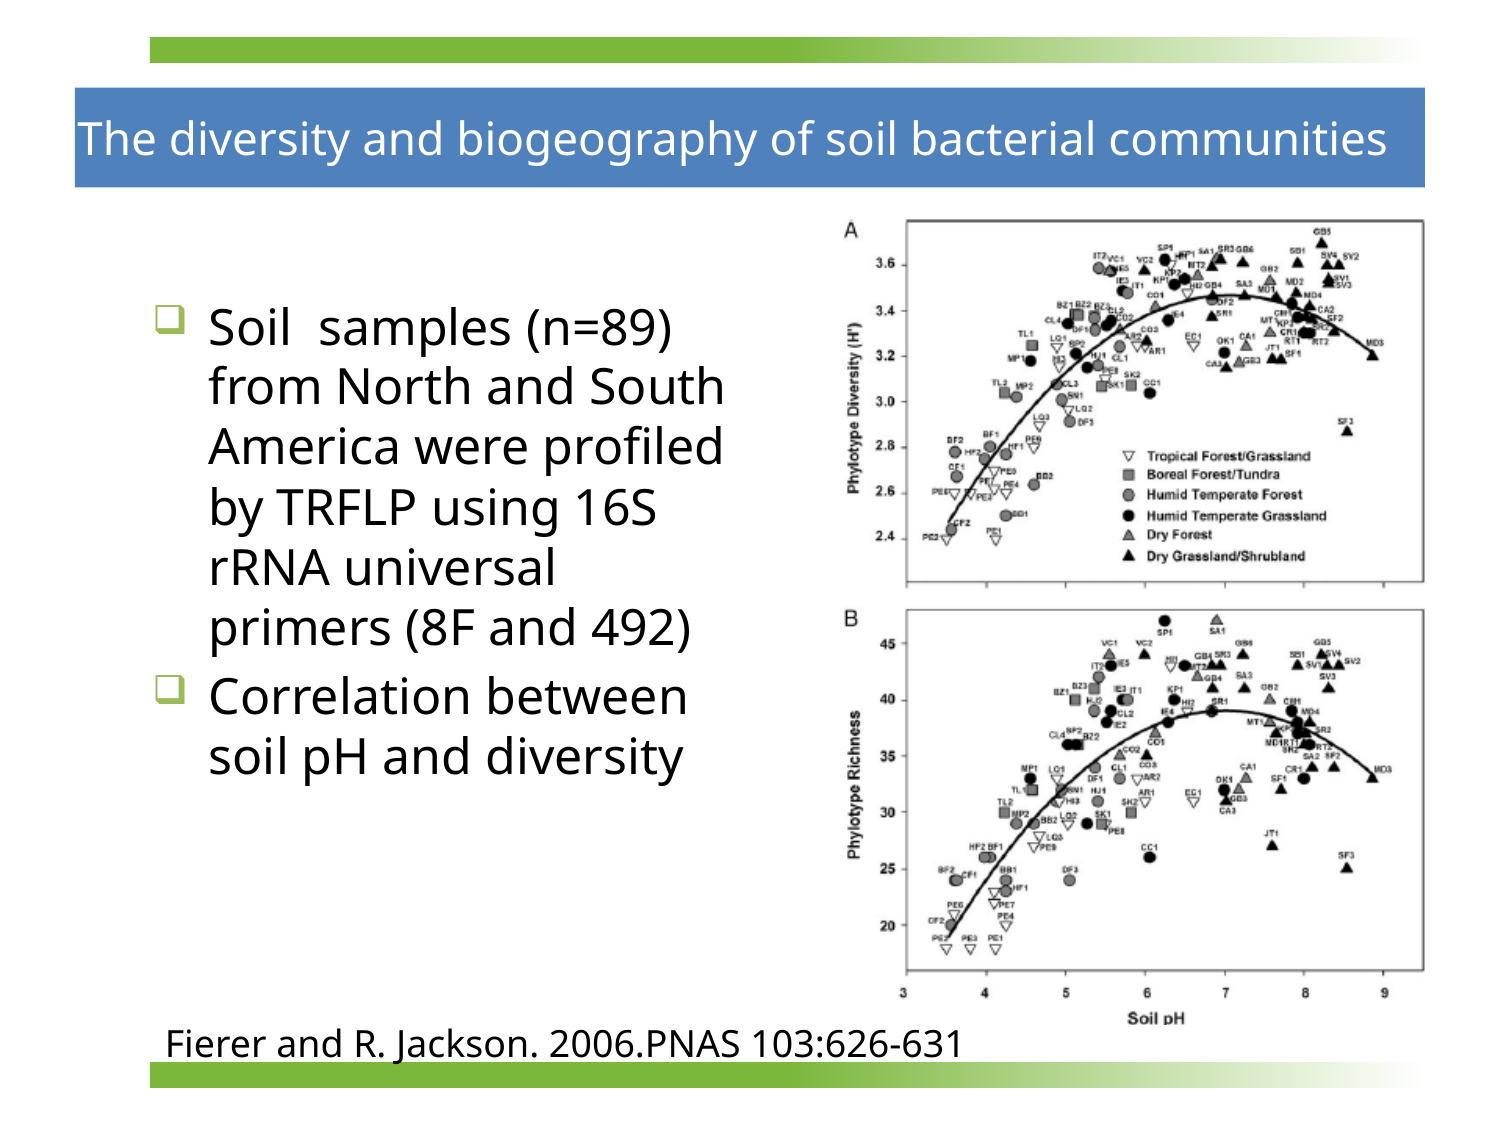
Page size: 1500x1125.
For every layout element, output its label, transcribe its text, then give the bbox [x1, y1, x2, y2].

title The diversity and biogeography of soil bacterial communities [62, 87, 1475, 188]
picture [824, 212, 1438, 1026]
list Soil samples (n=89) from North and South America were profiled by TRFLP using 16S rRNA universal primers (8F and 492) Correlation between soil pH and diversity [137, 287, 750, 900]
text_box Fierer and R. Jackson. 2006.PNAS 103:626-631 [150, 1012, 1175, 1073]
